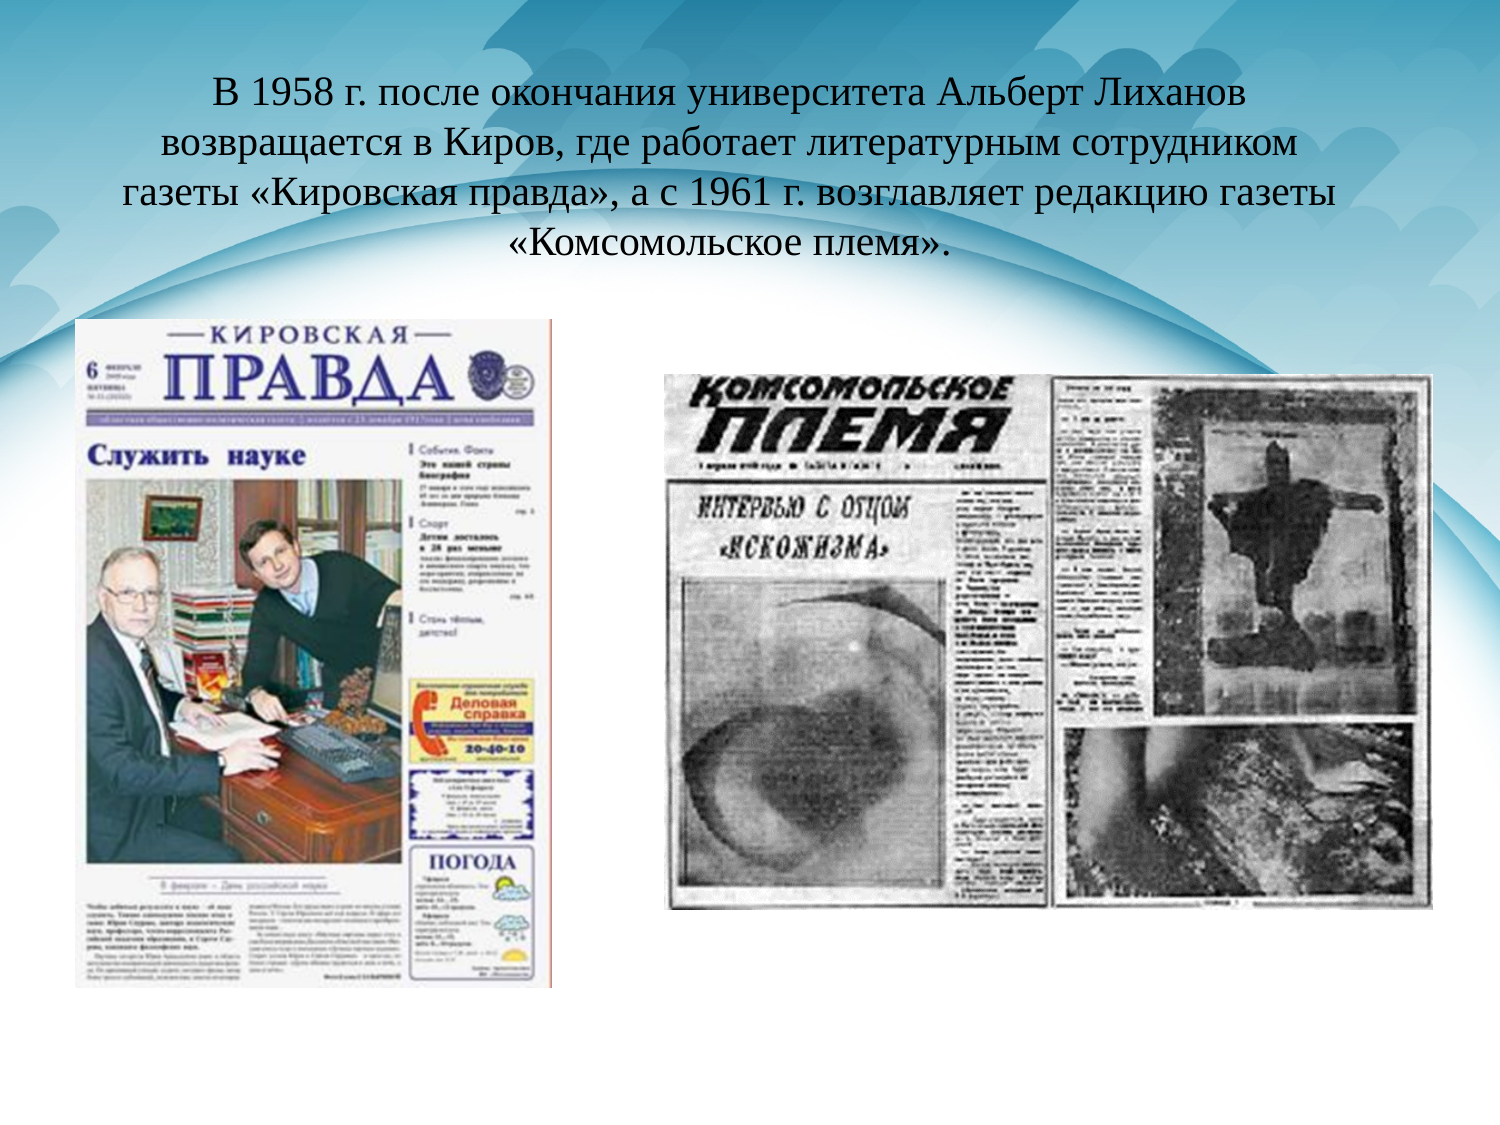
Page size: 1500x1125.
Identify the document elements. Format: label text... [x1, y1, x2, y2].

text_box В 1958 г. после окончания университета Альберт Лиханов возвращается в Киров, где работает литературным сотрудником газеты «Кировская правда», а с 1961 г. возглавляет редакцию газеты «Комсомольское племя». [102, 56, 1357, 272]
picture [0, 0, 1500, 1125]
